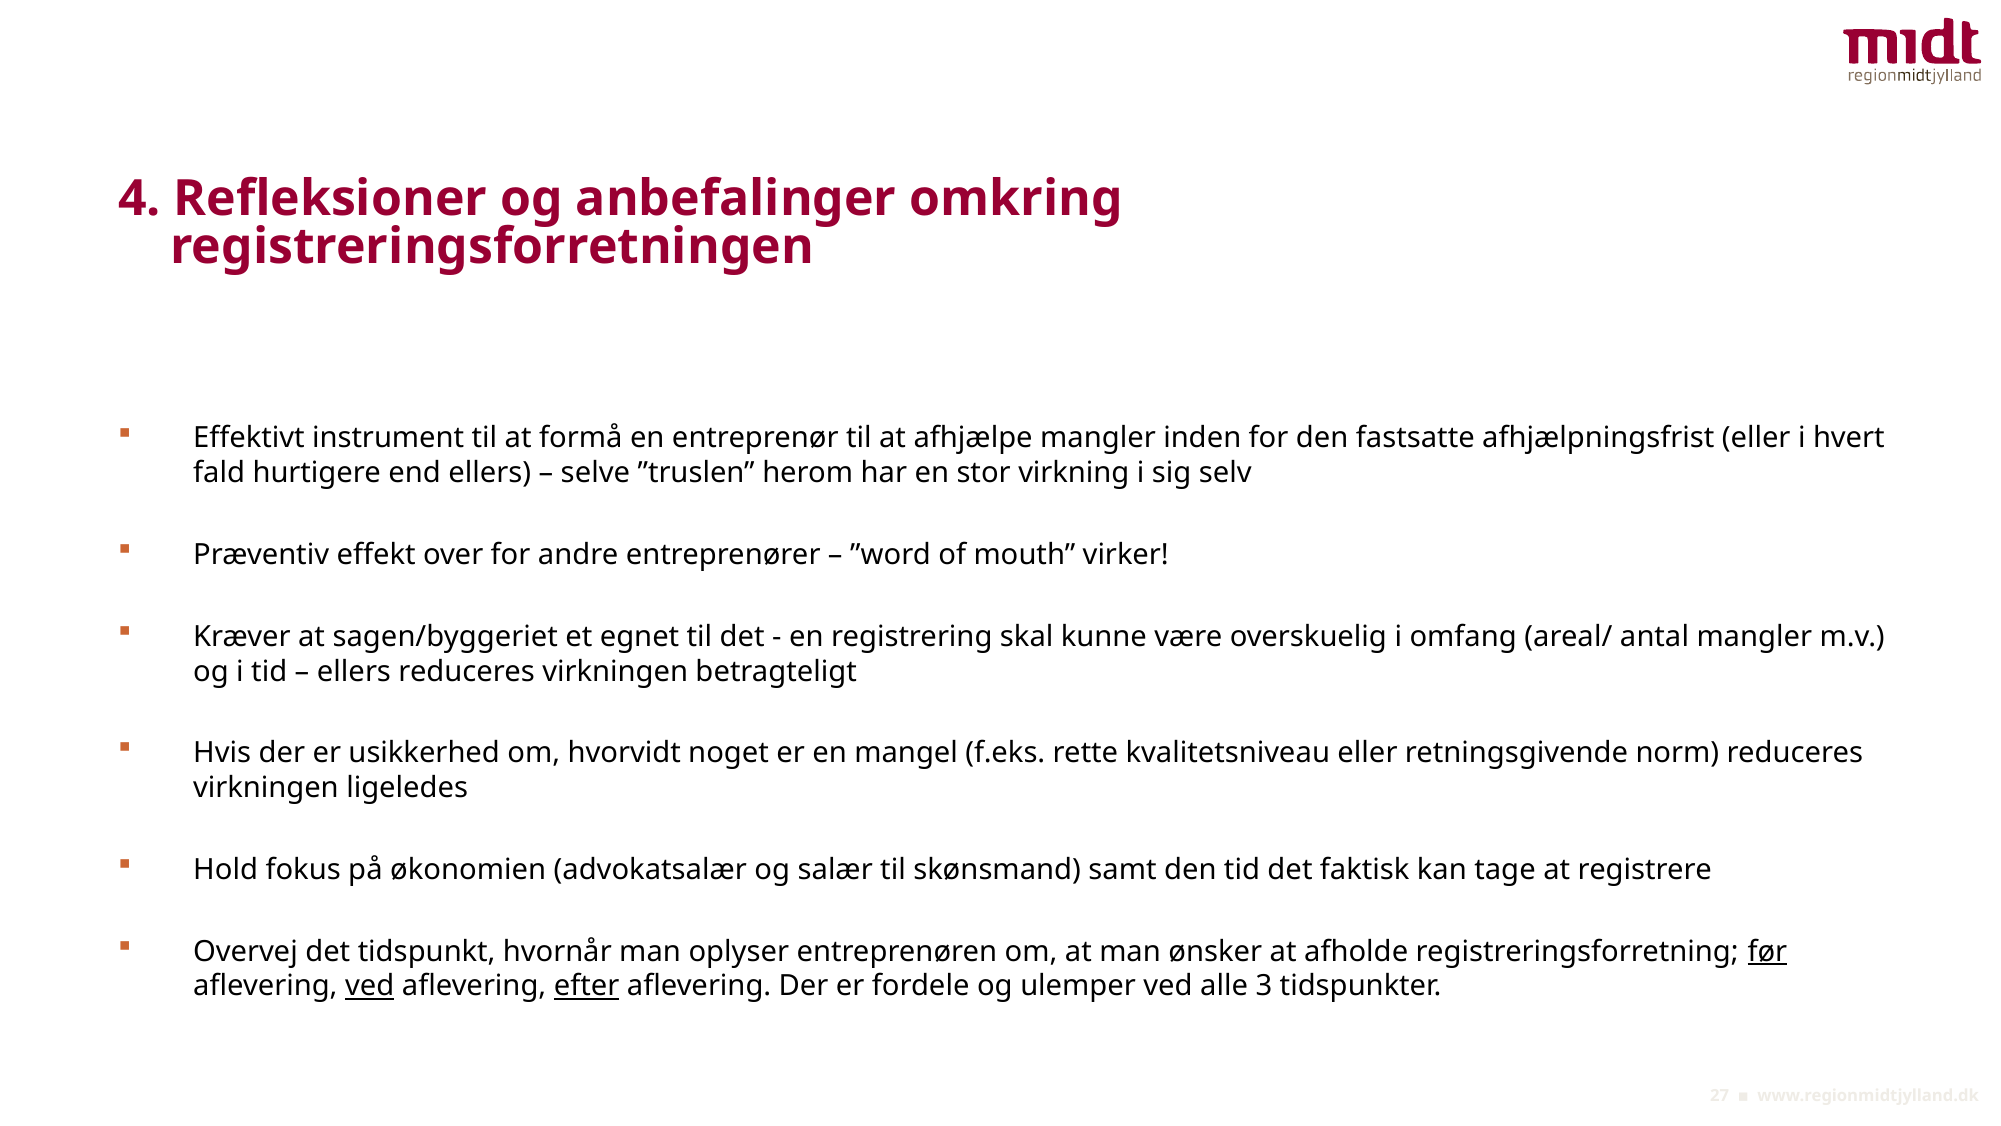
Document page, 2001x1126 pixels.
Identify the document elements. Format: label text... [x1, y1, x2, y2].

title 4. Refleksioner og anbefalinger omkring registreringsforretningen [118, 125, 1773, 274]
list Effektivt instrument til at formå en entreprenør til at afhjælpe mangler inden for den fastsatte afhjælpningsfrist (eller i hvert fald hurtigere end ellers) – selve ”truslen” herom har en stor virkning i sig selv Præventiv effekt over for andre entreprenører – ”word of mouth” virker! Kræver at sagen/byggeriet et egnet til det - en registrering skal kunne være overskuelig i omfang (areal/ antal mangler m.v.) og i tid – ellers reduceres virkningen betragteligt Hvis der er usikkerhed om, hvorvidt noget er en mangel (f.eks. rette kvalitetsniveau eller retningsgivende norm) reduceres virkningen ligeledes Hold fokus på økonomien (advokatsalær og salær til skønsmand) samt den tid det faktisk kan tage at registrere Overvej det tidspunkt, hvornår man oplyser entreprenøren om, at man ønsker at afholde registreringsforretning; før aflevering, ved aflevering, efter aflevering. Der er fordele og ulemper ved alle 3 tidspunkter. [118, 314, 1887, 1106]
